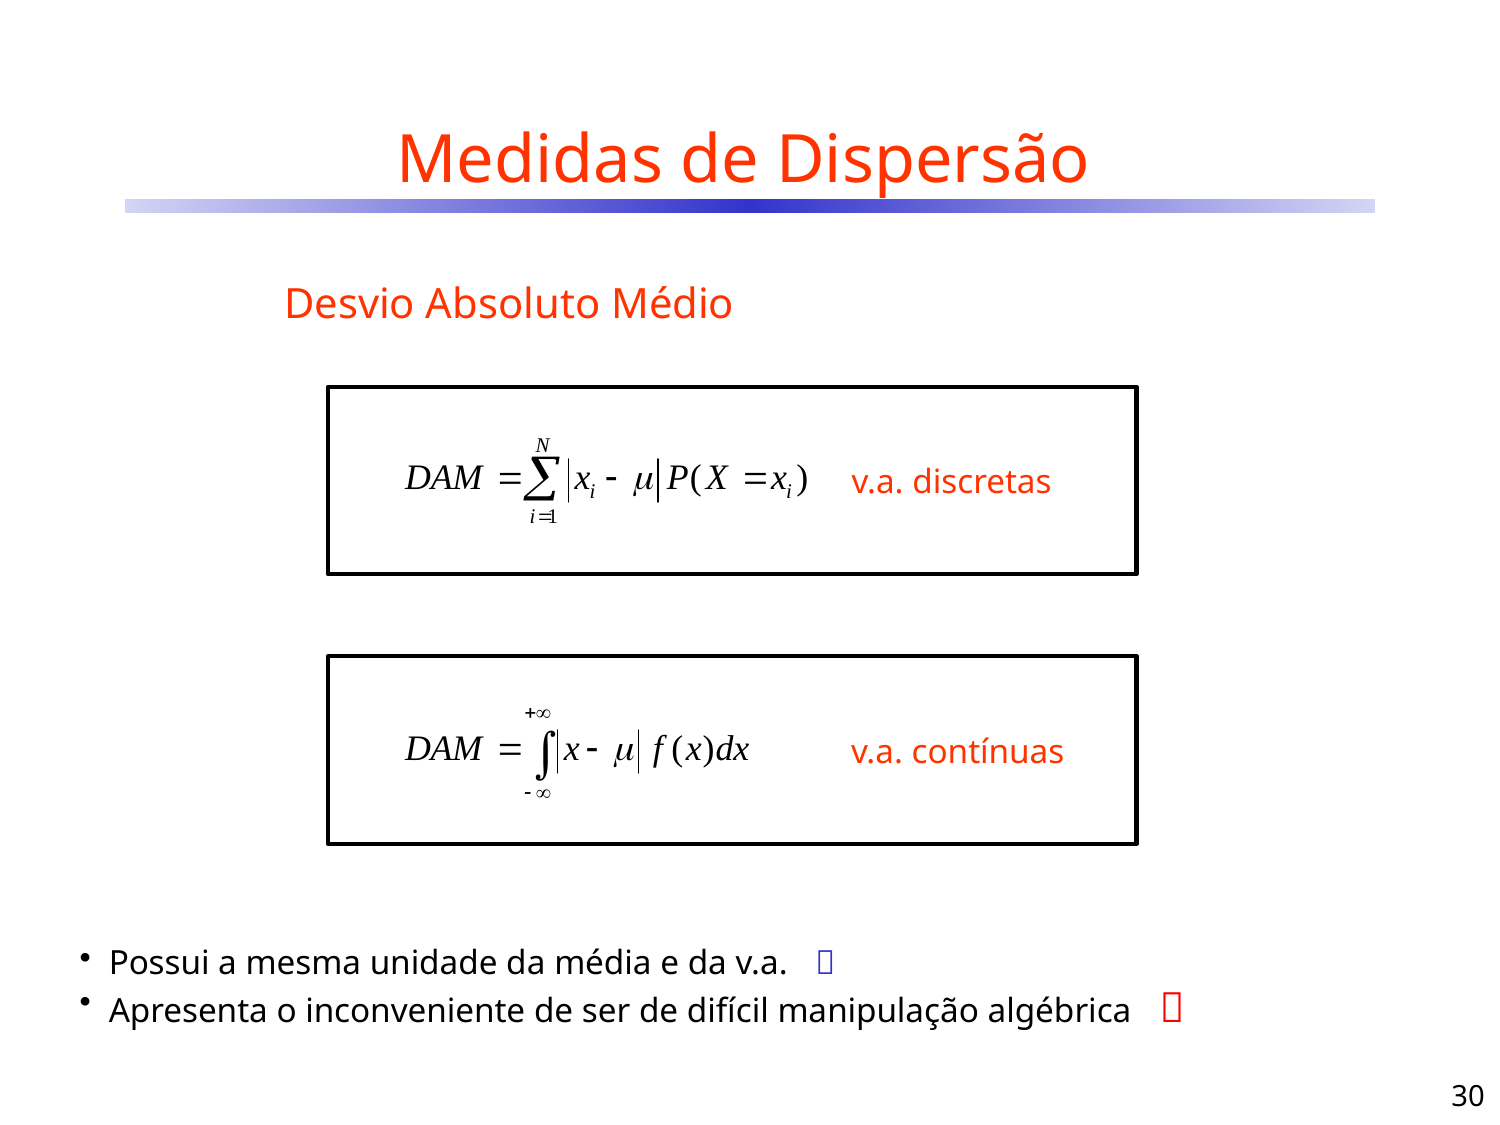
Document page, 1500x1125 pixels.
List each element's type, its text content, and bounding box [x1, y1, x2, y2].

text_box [327, 386, 1137, 575]
text_box Possui a mesma unidade da média e da v.a.  Apresenta o inconveniente de ser de difícil manipulação algébrica  [64, 933, 1459, 1039]
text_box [327, 656, 1137, 844]
text_box Desvio Absoluto Médio [269, 269, 814, 335]
slide_number 30 [1187, 1049, 1500, 1125]
title Medidas de Dispersão [49, 99, 1438, 213]
